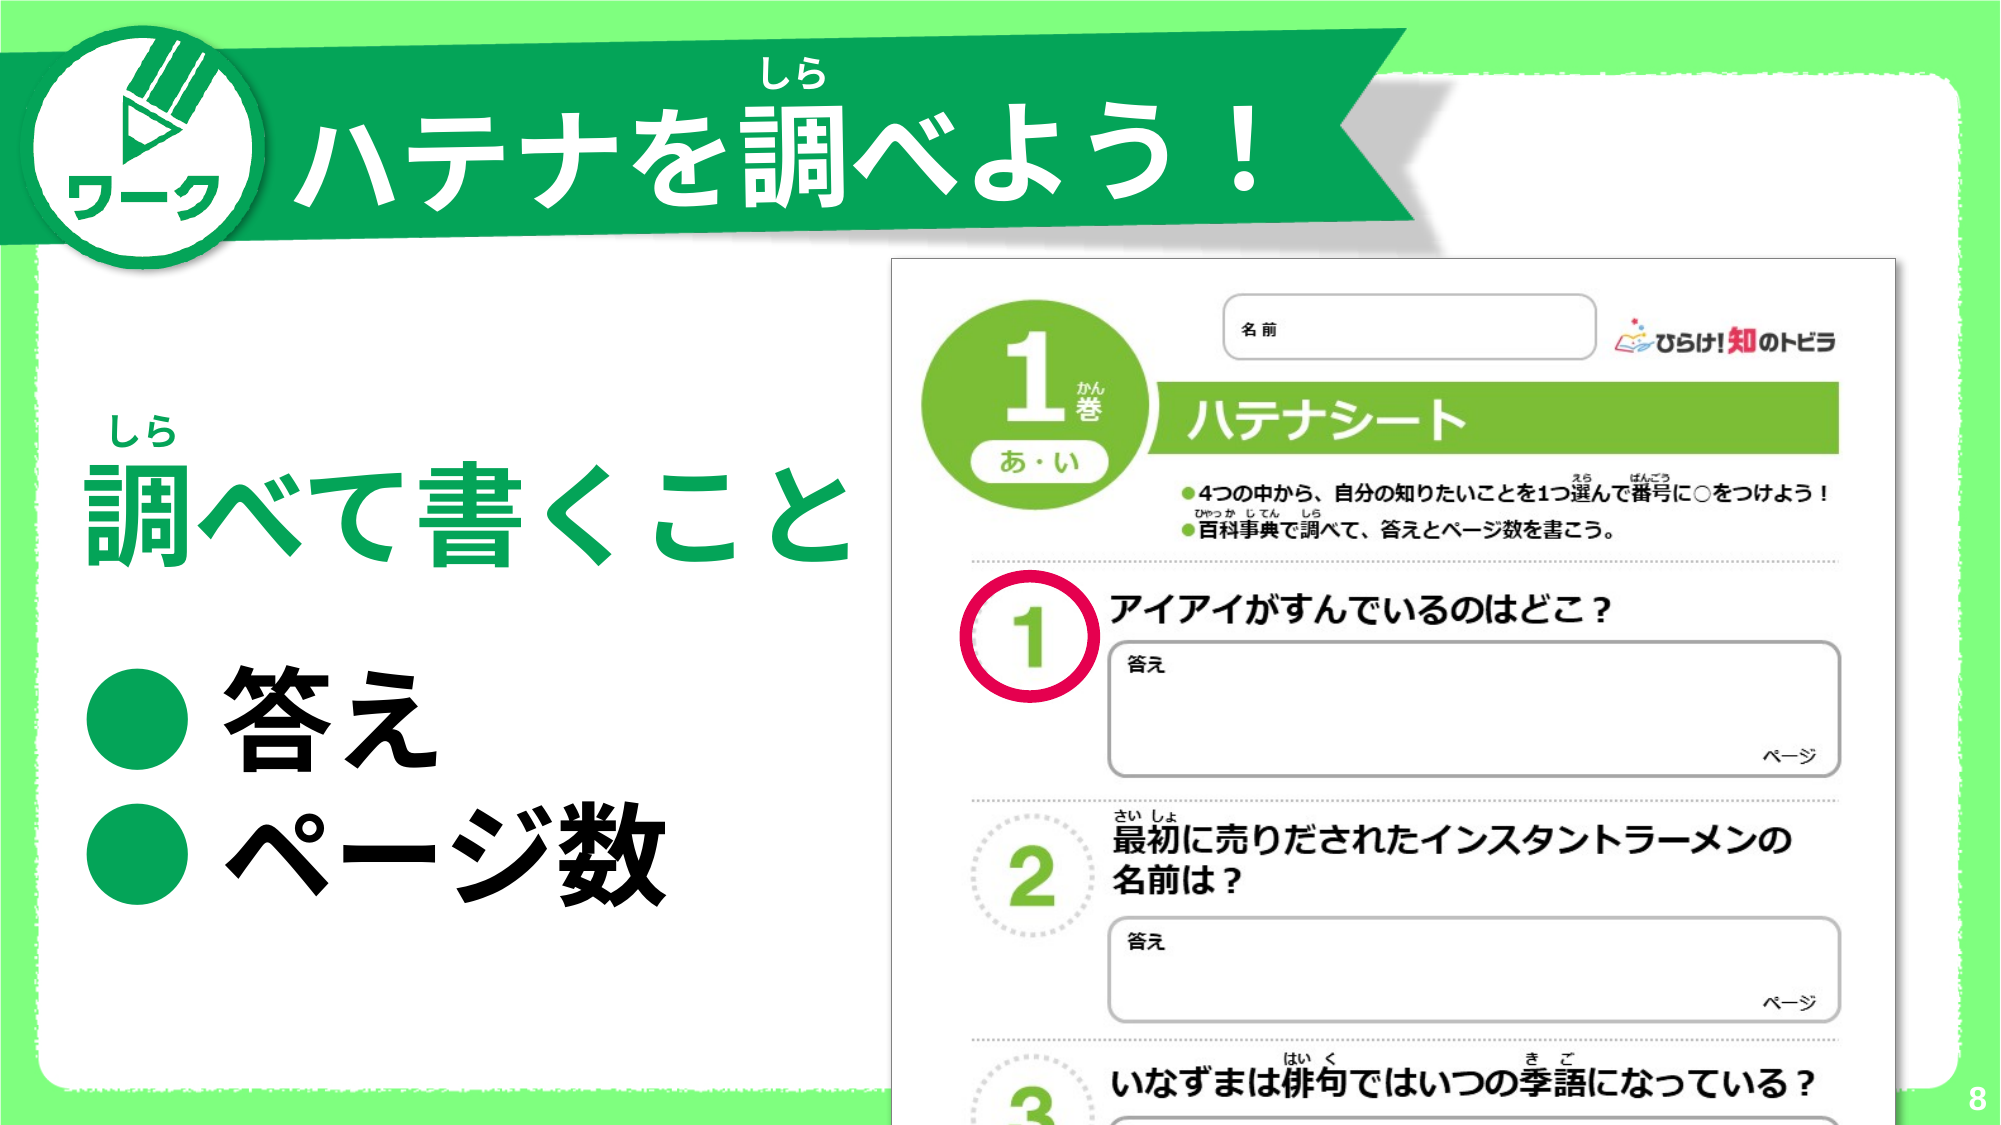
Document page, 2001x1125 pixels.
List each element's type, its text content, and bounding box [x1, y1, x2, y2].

text_box しら [90, 400, 195, 461]
text_box 調べて書くこと ●答え ●ページ数 [67, 437, 890, 928]
picture [0, 0, 2001, 1125]
